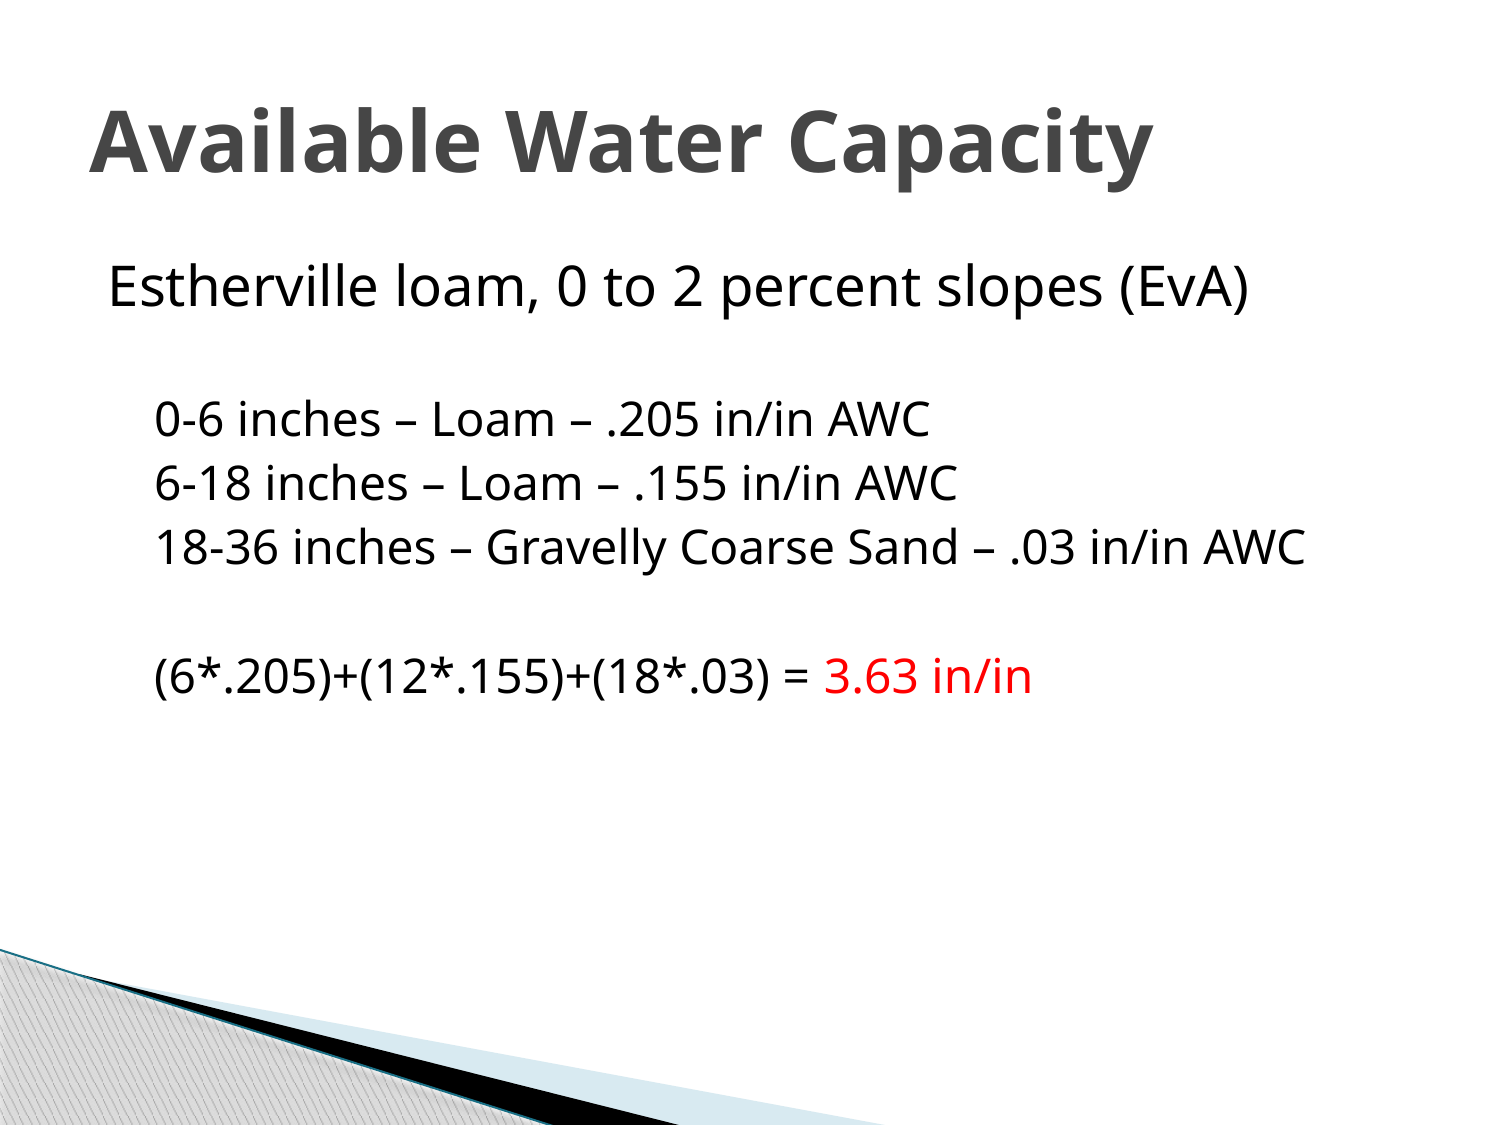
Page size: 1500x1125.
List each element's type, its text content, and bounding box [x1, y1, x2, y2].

title Available Water Capacity [75, 45, 1425, 233]
list Estherville loam, 0 to 2 percent slopes (EvA) 0-6 inches – Loam – .205 in/in AWC 6-18 inches – Loam – .155 in/in AWC 18-36 inches – Gravelly Coarse Sand – .03 in/in AWC (6*.205)+(12*.155)+(18*.03) = 3.63 in/in [75, 243, 1425, 986]
